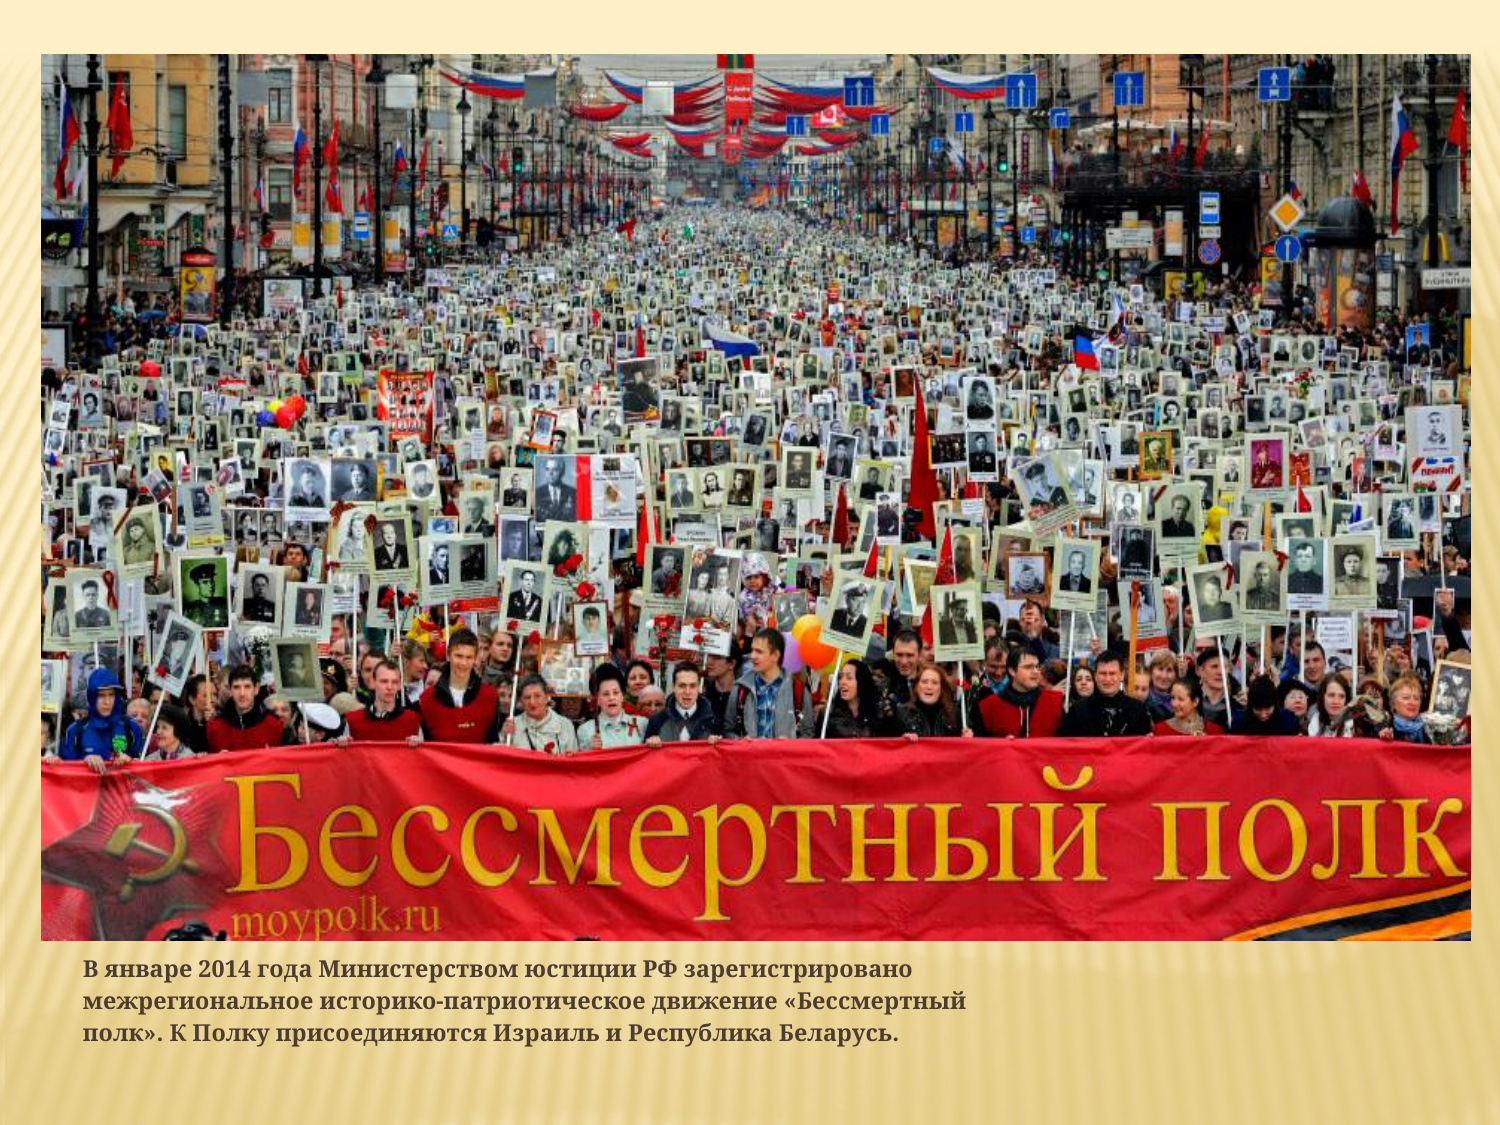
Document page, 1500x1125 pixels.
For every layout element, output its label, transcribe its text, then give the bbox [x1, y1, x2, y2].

list В январе 2014 года Министерством юстиции РФ зарегистрировано межрегиональное историко-патриотическое движение «Бессмертный полк». К Полку присоединяются Израиль и Республика Беларусь. [64, 952, 1028, 1079]
picture [41, 54, 1471, 941]
